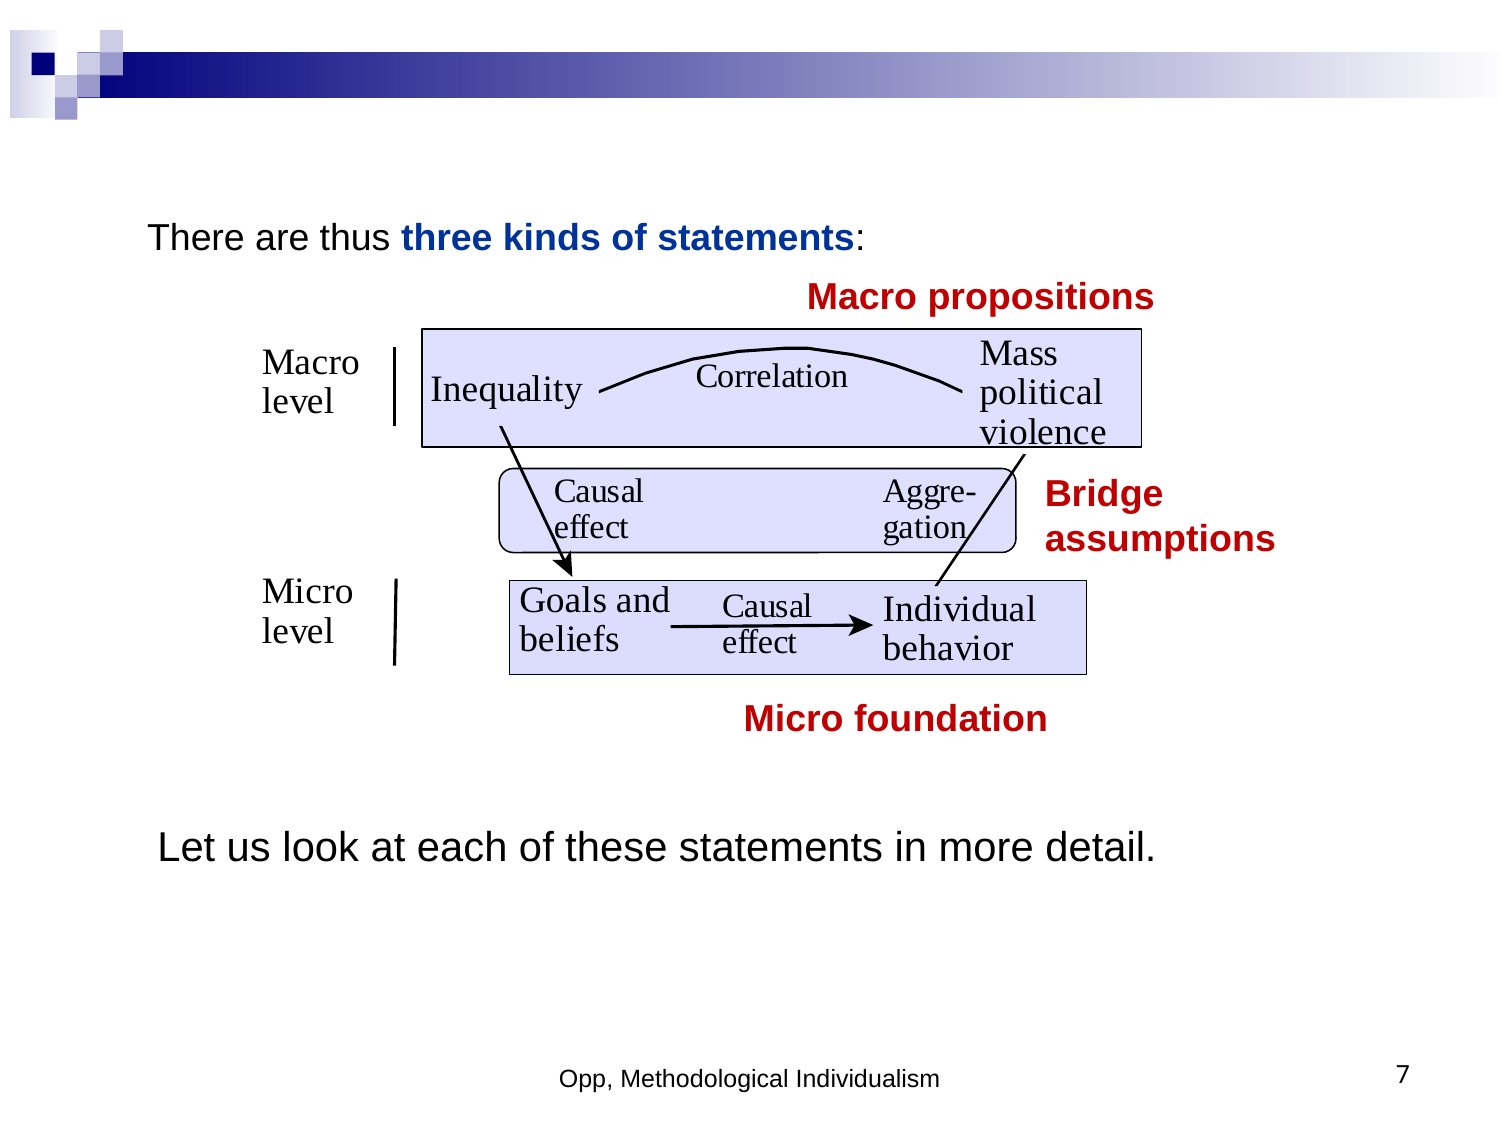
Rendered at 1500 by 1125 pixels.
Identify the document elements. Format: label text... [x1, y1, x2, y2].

text_box Micro foundation [728, 686, 1064, 746]
footer Opp, Methodological Individualism [512, 1025, 988, 1100]
text_box Bridge assumptions [1174, 462, 1291, 567]
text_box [261, 329, 1169, 676]
text_box Let us look at each of these statements in more detail. [142, 812, 1184, 878]
text_box There are thus three kinds of statements: [132, 205, 881, 266]
text_box Macro propositions [792, 264, 1171, 325]
slide_number 7 [1074, 1025, 1425, 1100]
